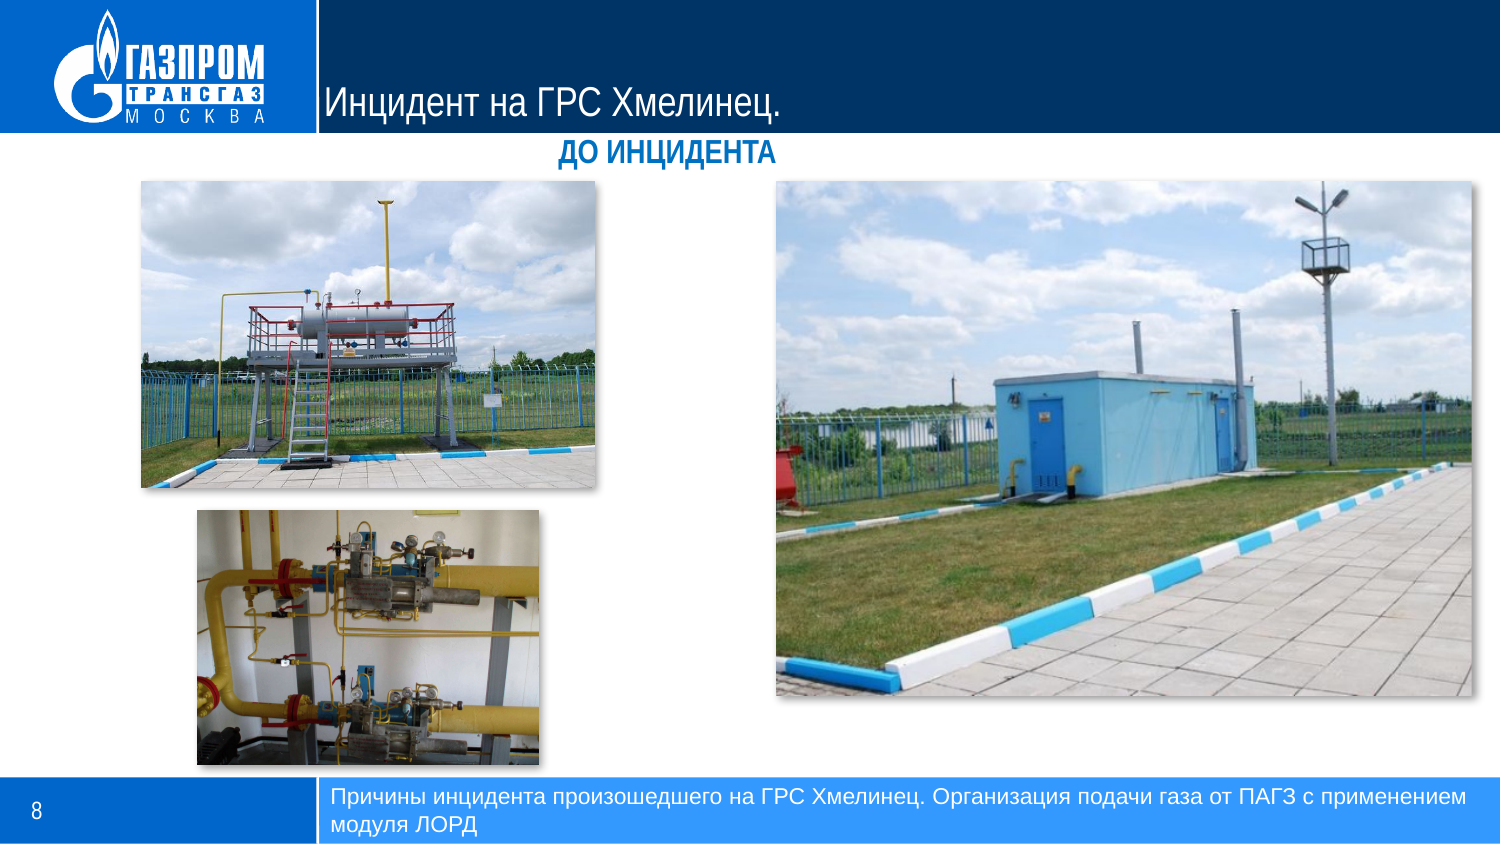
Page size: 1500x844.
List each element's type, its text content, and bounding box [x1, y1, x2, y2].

picture [141, 181, 596, 488]
title Инцидент на ГРС Хмелинец. [311, 0, 1442, 131]
picture [197, 509, 539, 765]
picture [54, 9, 264, 123]
text_box ДО ИНЦИДЕНТА [331, 123, 1005, 160]
picture [775, 181, 1472, 696]
